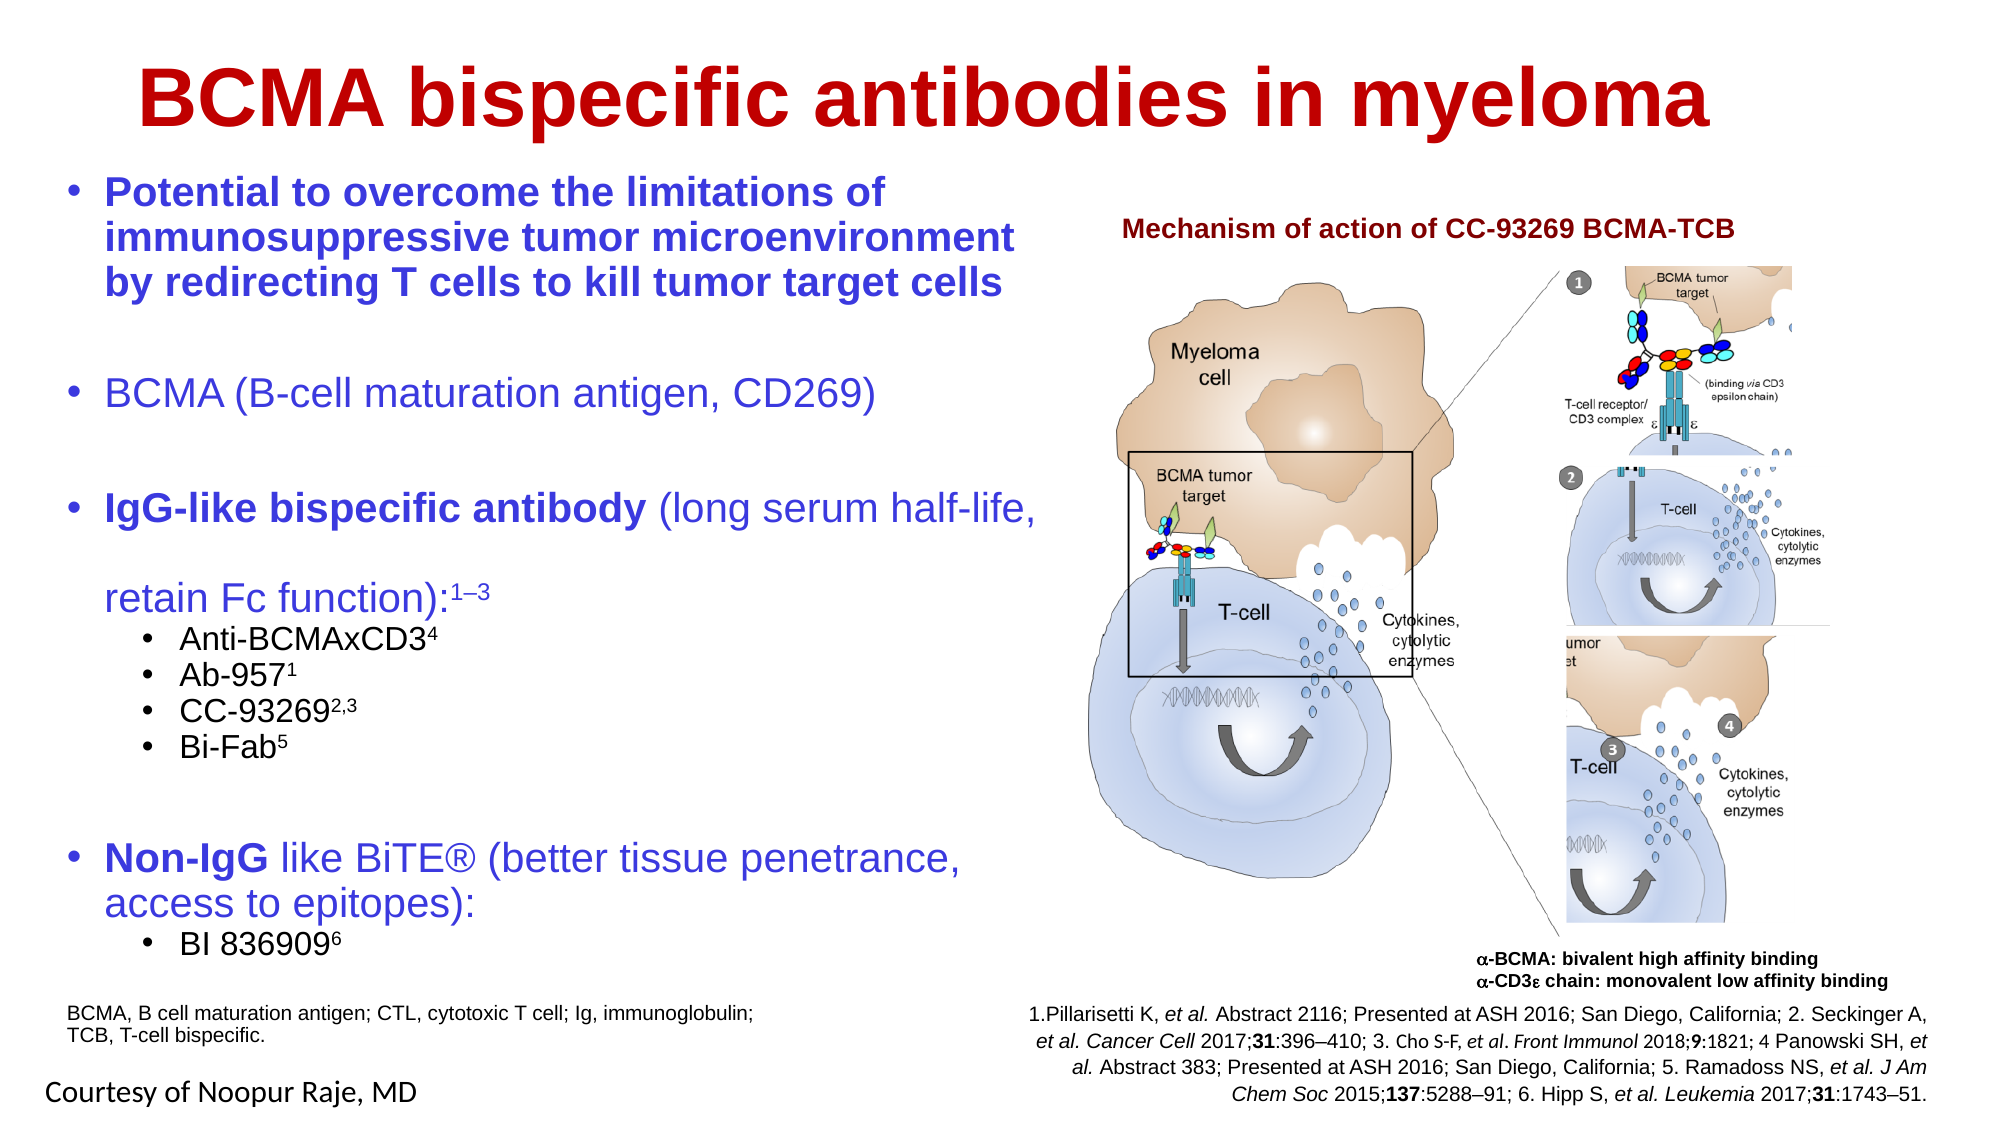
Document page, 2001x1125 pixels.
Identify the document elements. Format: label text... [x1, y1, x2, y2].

text_box Courtesy of Noopur Raje, MD [30, 1064, 1031, 1117]
picture [1088, 266, 1830, 937]
text_box Mechanism of action of CC-93269 BCMA-TCB [1121, 210, 1737, 244]
title BCMA bispecific antibodies in myeloma [137, 0, 1863, 208]
text_box -BCMA: bivalent high affinity binding -CD3 chain: monovalent low affinity binding [1466, 941, 1933, 1023]
list BCMA, B cell maturation antigen; CTL, cytotoxic T cell; Ig, immunoglobulin; TCB, T-cell bispecific. [66, 982, 834, 1048]
list Potential to overcome the limitations of immunosuppressive tumor microenvironment by redirecting T cells to kill tumor target cells BCMA (B-cell maturation antigen, CD269) IgG-like bispecific antibody (long serum half-life, retain Fc function):1–3 Anti-BCMAxCD34 Ab-9571 CC-932692,3 Bi-Fab5 Non-IgG like BiTE® (better tissue penetrance, access to epitopes): BI 8369096 [66, 170, 1049, 947]
list 1.Pillarisetti K, et al. Abstract 2116; Presented at ASH 2016; San Diego, California; 2. Seckinger A, et al. Cancer Cell 2017;31:396–410; 3. Cho S-F, et al. Front Immunol 2018;9:1821; 4 Panowski SH, et al. Abstract 383; Presented at ASH 2016; San Diego, California; 5. Ramadoss NS, et al. J Am Chem Soc 2015;137:5288–91; 6. Hipp S, et al. Leukemia 2017;31:1743–51. [1026, 1004, 1928, 1106]
